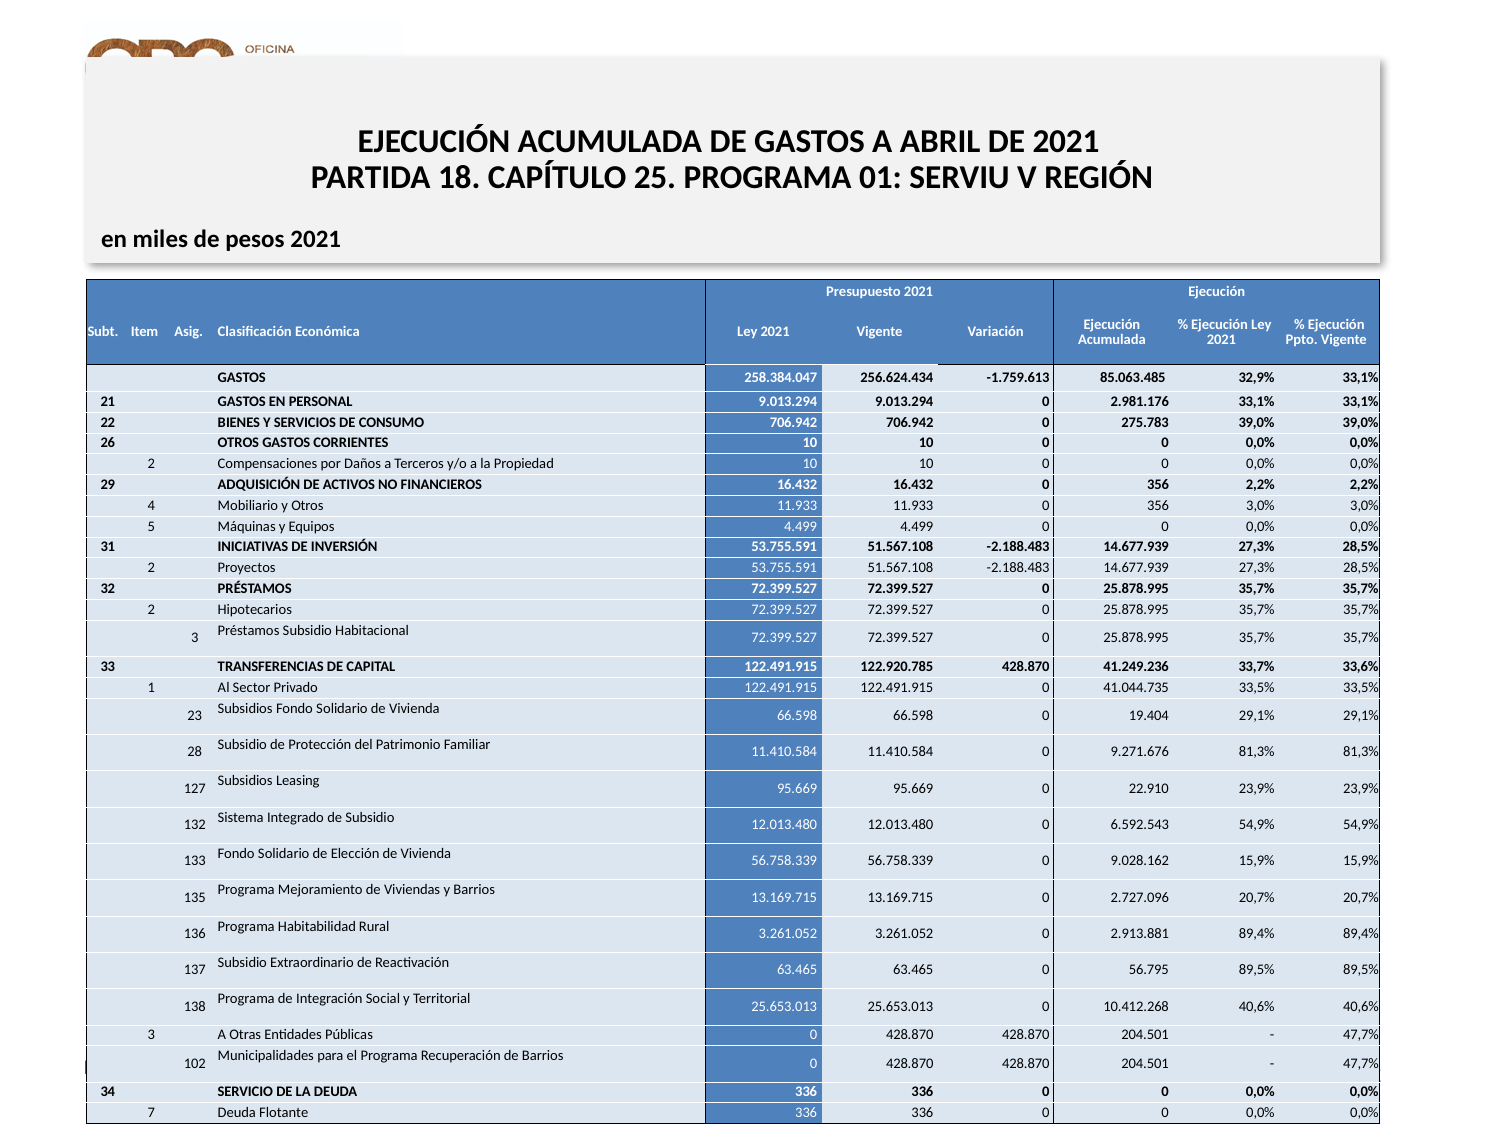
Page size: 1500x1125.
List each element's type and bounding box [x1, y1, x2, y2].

table_cell [87, 301, 705, 364]
table_header [1054, 280, 1379, 301]
table_cell [1054, 392, 1379, 412]
table_cell [1054, 434, 1379, 453]
table_cell [1054, 538, 1379, 557]
table_cell [706, 434, 1053, 453]
table_cell [87, 652, 705, 671]
table_cell [87, 672, 705, 692]
table_cell [87, 392, 705, 412]
table_cell [706, 1044, 1053, 1063]
table_cell [87, 940, 705, 970]
table_cell [1054, 365, 1379, 391]
table_cell [706, 621, 1053, 651]
table_cell [706, 475, 1053, 495]
table_cell [87, 434, 705, 453]
table_cell [706, 365, 1053, 391]
table_cell [87, 817, 705, 847]
table_cell [706, 971, 1053, 991]
table_header [87, 280, 705, 301]
table_cell [1054, 940, 1379, 970]
picture [82, 22, 403, 118]
table_cell [1054, 475, 1379, 495]
table_cell [1054, 579, 1379, 599]
text_box [86, 215, 1376, 271]
table_cell [706, 538, 1053, 557]
table_cell [1054, 652, 1379, 671]
table_cell [87, 909, 705, 939]
table_cell [706, 693, 1053, 723]
table_cell [706, 413, 1053, 433]
table_cell [706, 724, 1053, 754]
table_cell [1054, 301, 1379, 364]
table_cell [87, 579, 705, 599]
table_cell [87, 786, 705, 816]
table_cell [1054, 848, 1379, 878]
table_cell [1054, 621, 1379, 651]
table_cell [1054, 971, 1379, 991]
table_cell [1054, 786, 1379, 816]
table_cell [87, 365, 705, 391]
table_cell [1054, 724, 1379, 754]
table_cell [706, 392, 1053, 412]
table_cell [706, 755, 1053, 785]
table_cell [706, 817, 1053, 847]
table_cell [706, 992, 1053, 1022]
table_cell [1054, 1044, 1379, 1063]
table_cell [87, 538, 705, 557]
table_cell [706, 940, 1053, 970]
table_cell [87, 971, 705, 991]
table_cell [87, 879, 705, 908]
table_cell [87, 413, 705, 433]
table_cell [1054, 879, 1379, 908]
table_cell [706, 600, 1053, 620]
table_cell [87, 454, 705, 474]
table_cell [706, 786, 1053, 816]
table_cell [87, 1044, 705, 1063]
table_cell [87, 724, 705, 754]
table_cell [87, 992, 705, 1022]
table_cell [706, 848, 1053, 878]
title [86, 58, 1380, 263]
table_cell [1054, 672, 1379, 692]
table_cell [706, 579, 1053, 599]
table_cell [706, 301, 1053, 364]
table_cell [87, 1023, 705, 1043]
table_cell [706, 672, 1053, 692]
table_cell [87, 600, 705, 620]
table_cell [706, 454, 1053, 474]
table_cell [1054, 517, 1379, 537]
table_cell [1054, 755, 1379, 785]
table_cell [1054, 600, 1379, 620]
table_cell [1054, 454, 1379, 474]
table_cell [1054, 1023, 1379, 1043]
table_cell [1054, 992, 1379, 1022]
table_cell [1054, 693, 1379, 723]
table_cell [87, 693, 705, 723]
table_cell [87, 496, 705, 516]
table_cell [87, 475, 705, 495]
table_header [706, 280, 1053, 301]
table_cell [87, 755, 705, 785]
table_cell [706, 879, 1053, 908]
table_cell [87, 621, 705, 651]
table_cell [1054, 817, 1379, 847]
table_cell [1054, 558, 1379, 578]
table_cell [1054, 413, 1379, 433]
table_cell [706, 909, 1053, 939]
table_cell [706, 496, 1053, 516]
table_cell [706, 517, 1053, 537]
table_cell [87, 517, 705, 537]
slide_number [1059, 1042, 1397, 1103]
table_cell [706, 652, 1053, 671]
table_cell [1054, 909, 1379, 939]
table_cell [706, 1023, 1053, 1043]
table_cell [1054, 496, 1379, 516]
table_cell [87, 848, 705, 878]
table_cell [87, 558, 705, 578]
table_cell [706, 558, 1053, 578]
